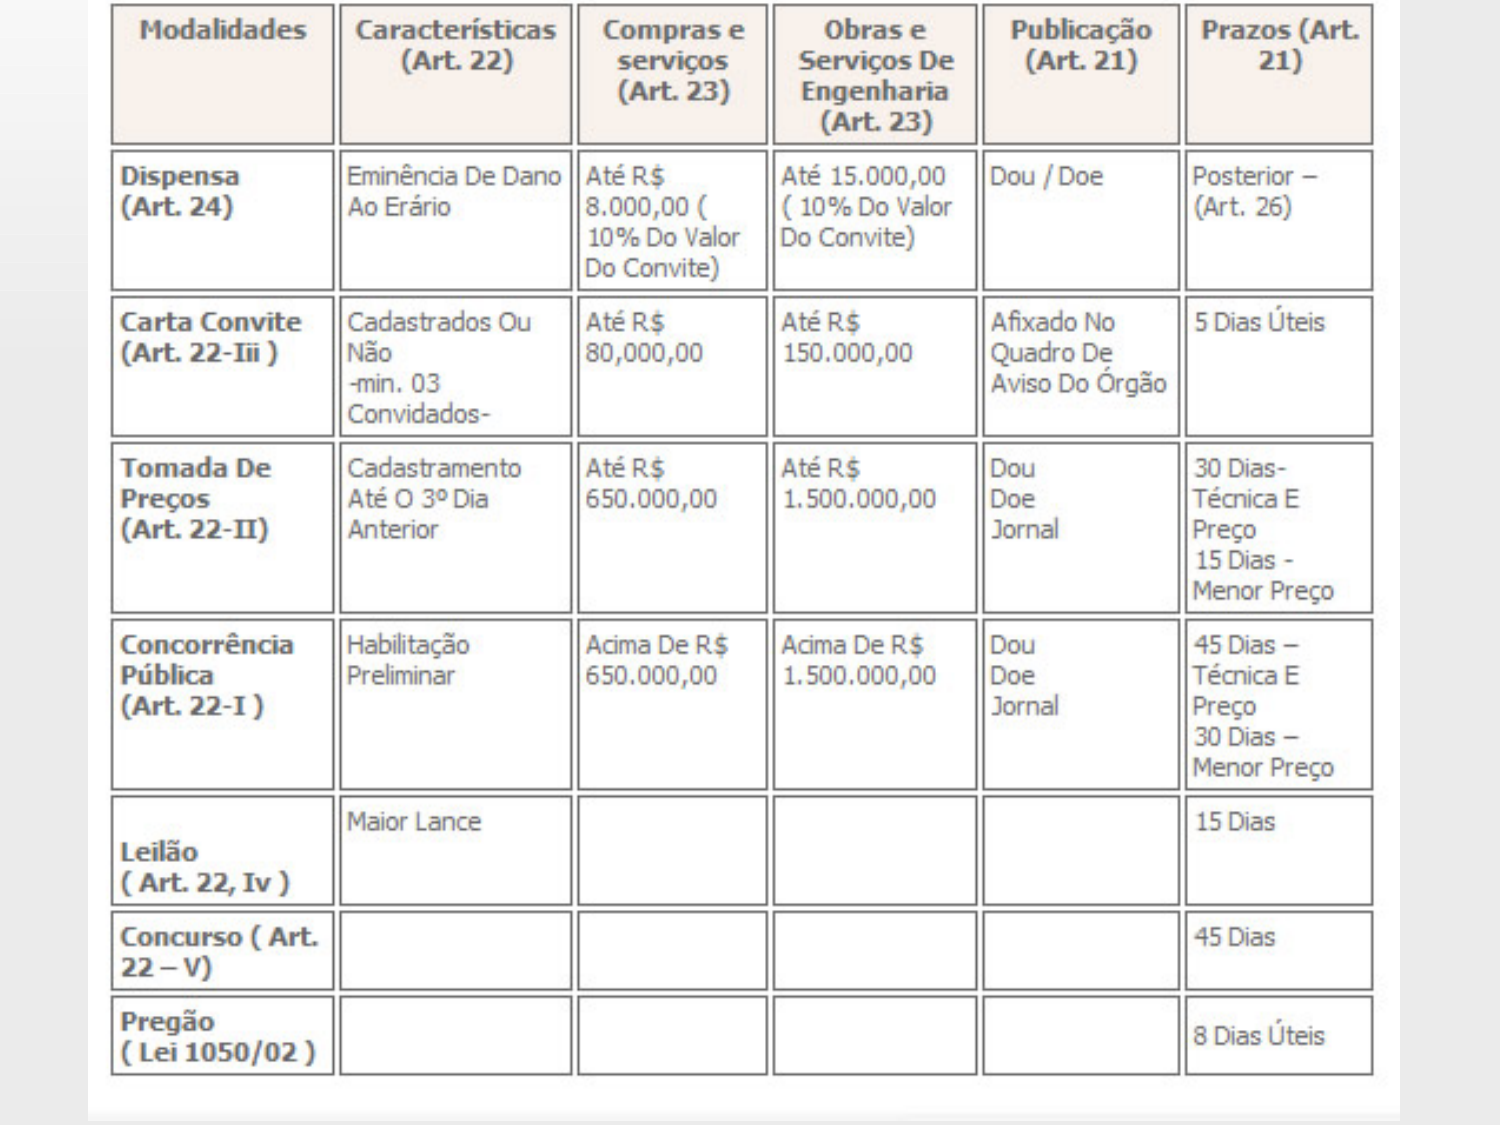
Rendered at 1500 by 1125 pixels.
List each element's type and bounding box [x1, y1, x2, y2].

picture [88, 0, 1400, 1121]
